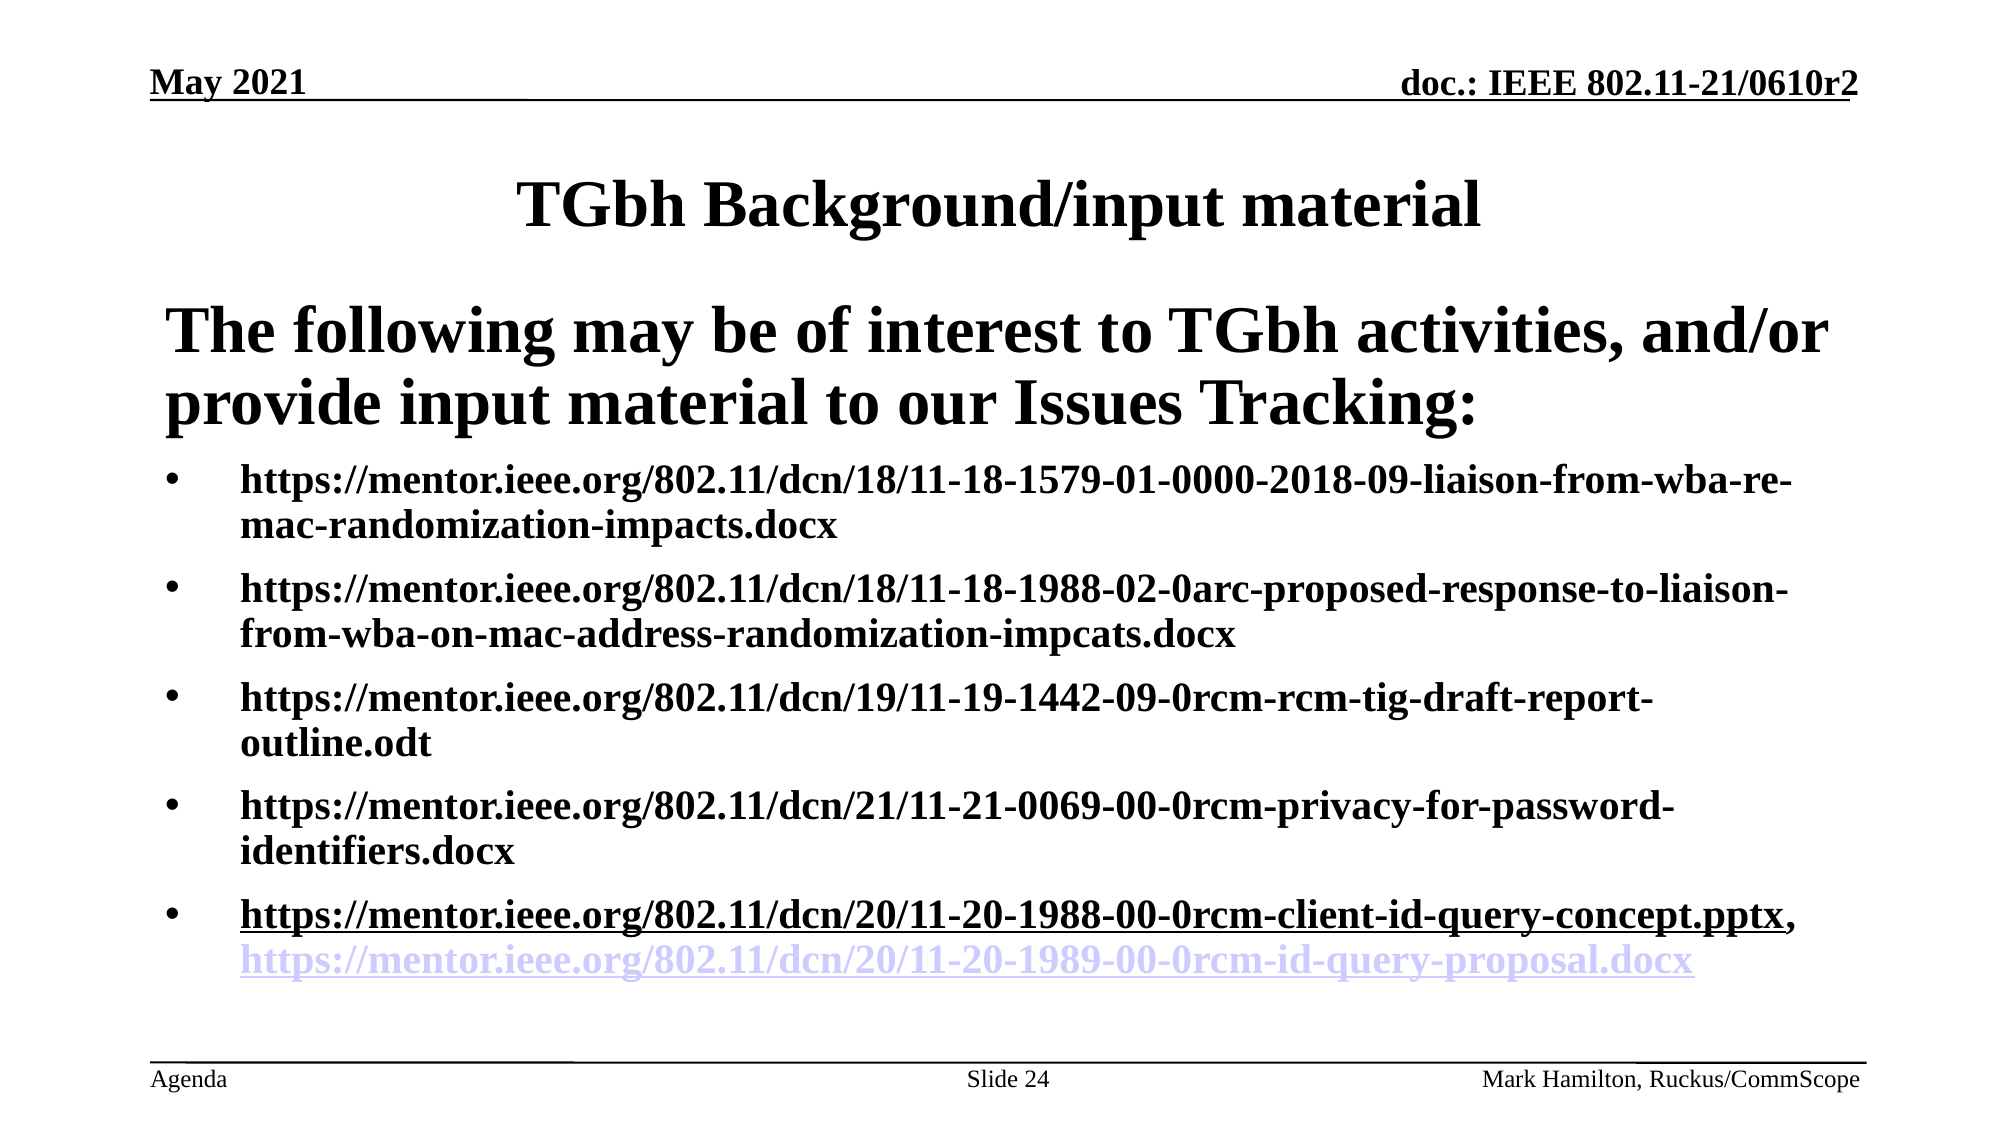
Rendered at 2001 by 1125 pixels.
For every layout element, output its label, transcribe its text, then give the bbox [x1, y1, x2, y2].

title TGbh Background/input material [149, 112, 1850, 287]
list The following may be of interest to TGbh activities, and/or provide input material to our Issues Tracking: https://mentor.ieee.org/802.11/dcn/18/11-18-1579-01-0000-2018-09-liaison-from-wba-re-mac-randomization-impacts.docx https://mentor.ieee.org/802.11/dcn/18/11-18-1988-02-0arc-proposed-response-to-liaison-from-wba-on-mac-address-randomization-impcats.docx https://mentor.ieee.org/802.11/dcn/19/11-19-1442-09-0rcm-rcm-tig-draft-report-outline.odt https://mentor.ieee.org/802.11/dcn/21/11-21-0069-00-0rcm-privacy-for-password-identifiers.docx https://mentor.ieee.org/802.11/dcn/20/11-20-1988-00-0rcm-client-id-query-concept.pptx, https://mentor.ieee.org/802.11/dcn/20/11-20-1989-00-0rcm-id-query-proposal.docx [149, 287, 1850, 963]
slide_number Slide 24 [950, 1061, 1067, 1123]
